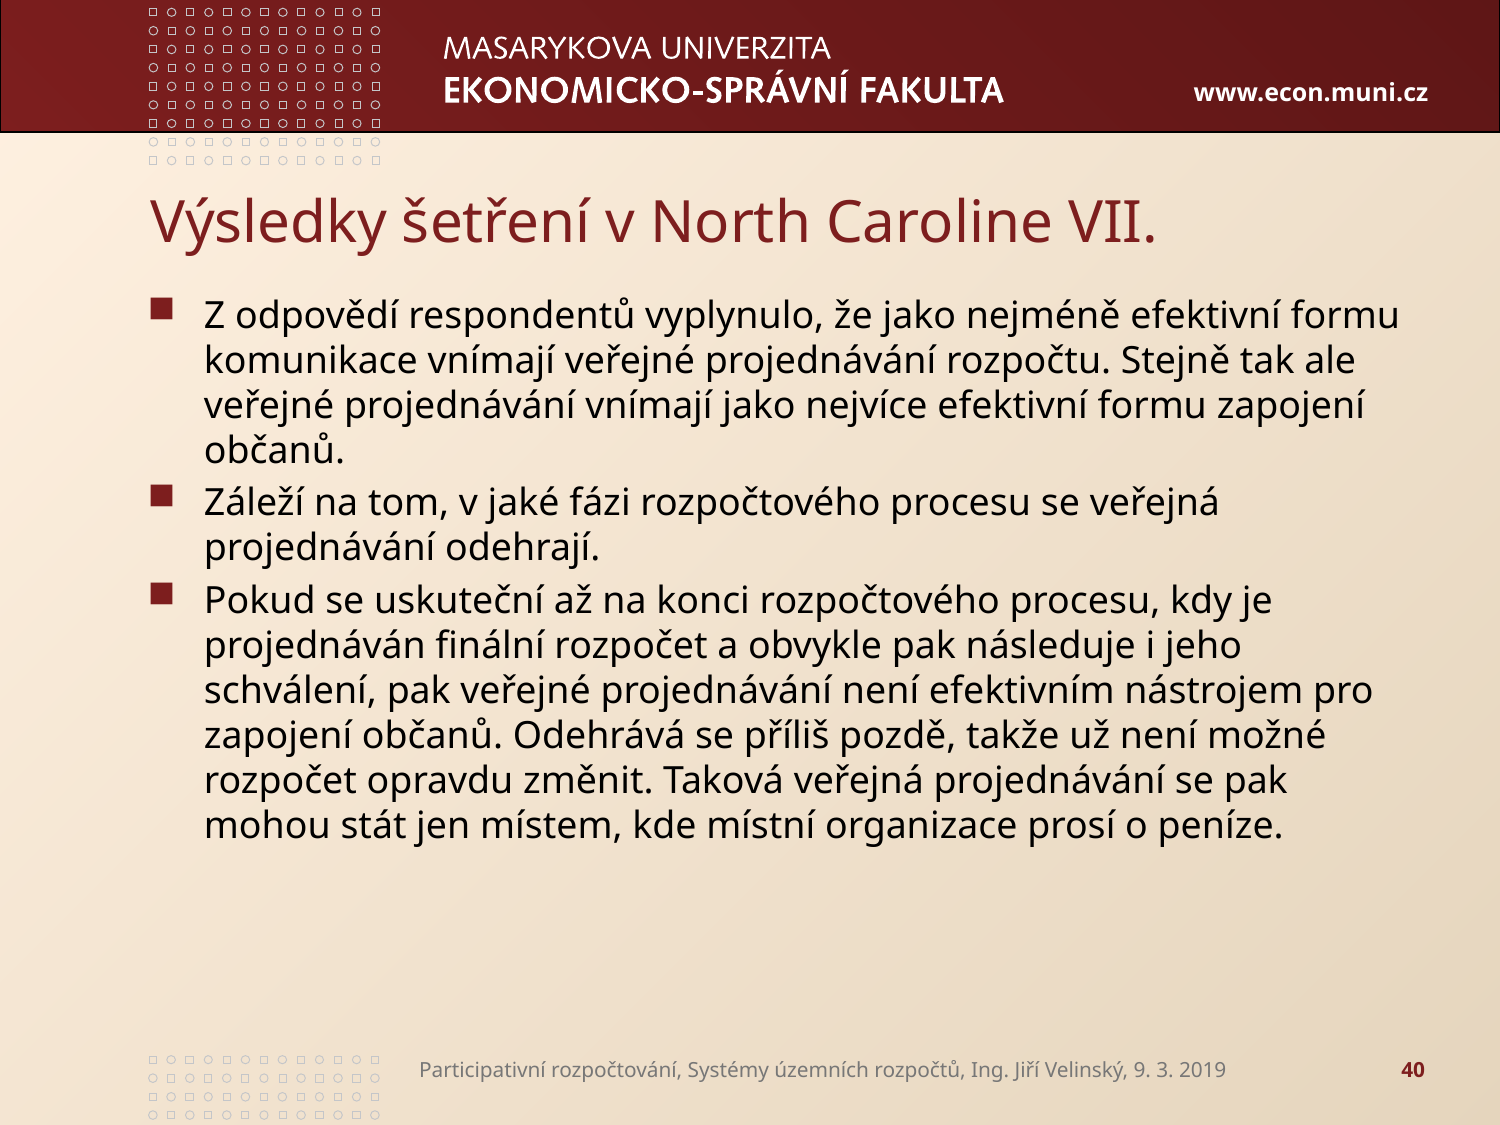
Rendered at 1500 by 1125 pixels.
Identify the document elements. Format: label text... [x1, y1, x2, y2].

footer Participativní rozpočtování, Systémy územních rozpočtů, Ing. Jiří Velinský, 9. 3. 2019 [419, 1056, 1316, 1100]
list Z odpovědí respondentů vyplynulo, že jako nejméně efektivní formu komunikace vnímají veřejné projednávání rozpočtu. Stejně tak ale veřejné projednávání vnímají jako nejvíce efektivní formu zapojení občanů. Záleží na tom, v jaké fázi rozpočtového procesu se veřejná projednávání odehrají. Pokud se uskuteční až na konci rozpočtového procesu, kdy je projednáván finální rozpočet a obvykle pak následuje i jeho schválení, pak veřejné projednávání není efektivním nástrojem pro zapojení občanů. Odehrává se příliš pozdě, takže už není možné rozpočet opravdu změnit. Taková veřejná projednávání se pak mohou stát jen místem, kde místní organizace prosí o peníze. [147, 290, 1423, 1006]
title Výsledky šetření v North Caroline VII. [150, 184, 1425, 268]
slide_number 40 [1316, 1056, 1425, 1100]
